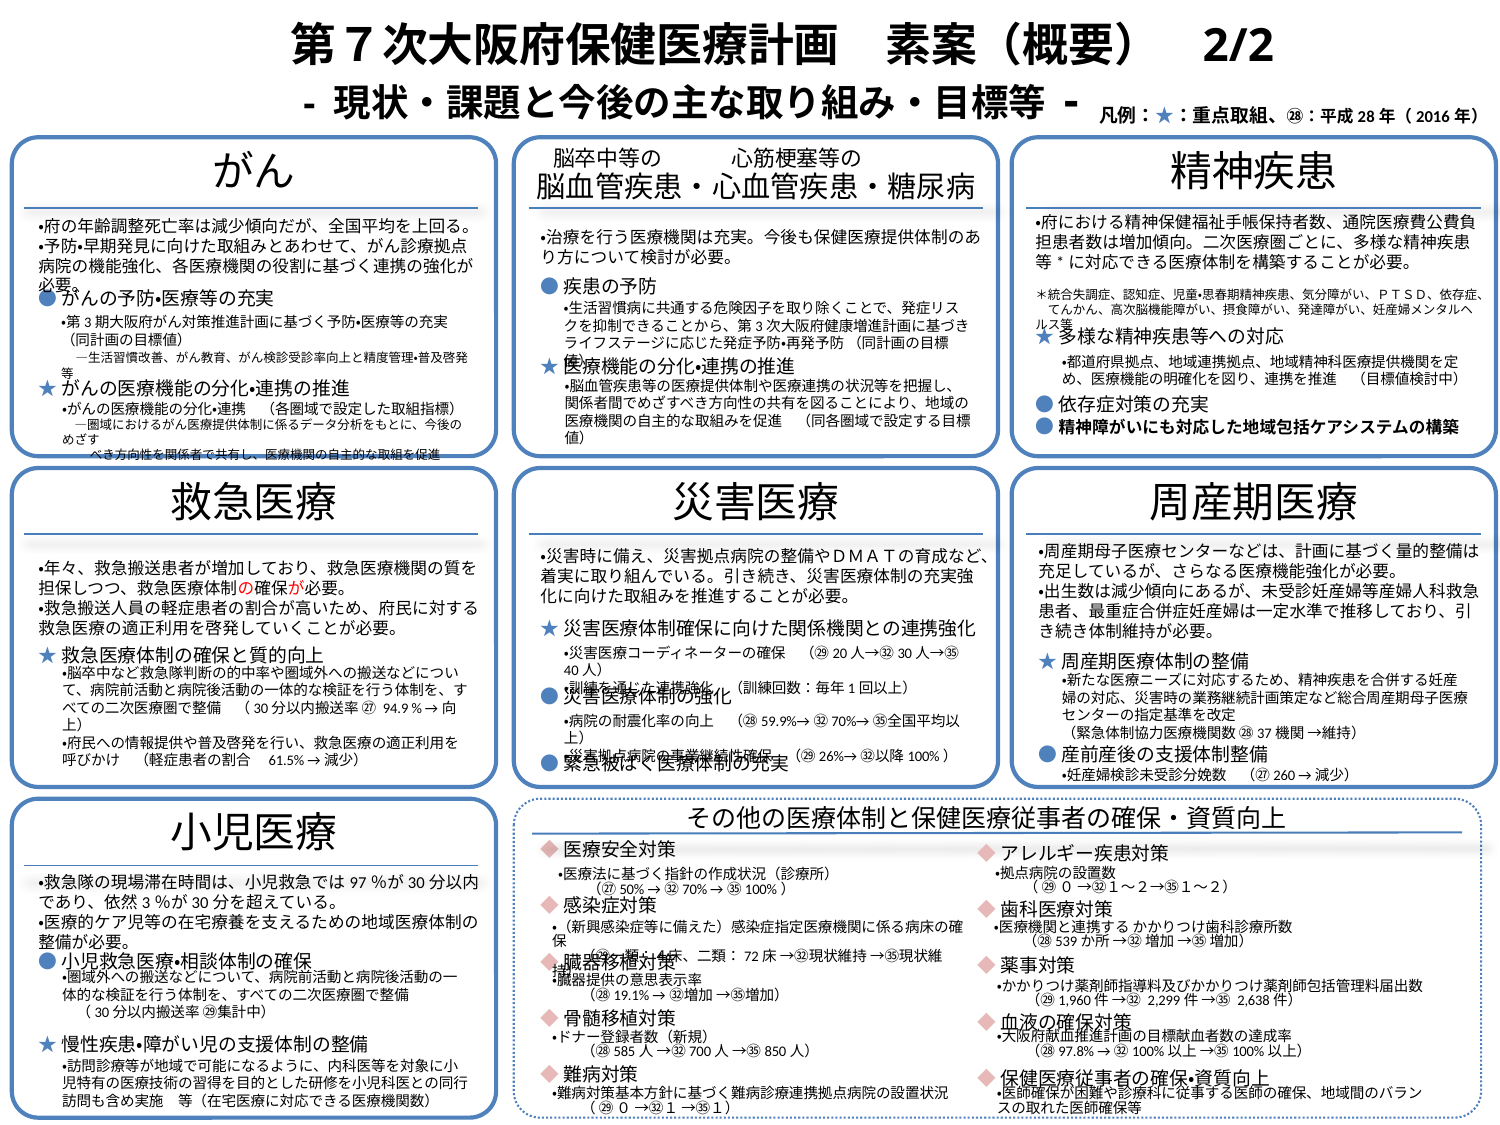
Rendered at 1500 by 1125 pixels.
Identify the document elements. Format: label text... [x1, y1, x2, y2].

text_box ●がんの予防・医療等の充実 ★がんの医療機能の分化・連携の推進 [23, 303, 497, 407]
text_box [9, 155, 499, 459]
text_box [511, 485, 991, 790]
text_box [1485, 773, 1496, 785]
text_box 小児医療 [11, 798, 497, 864]
text_box 脳卒中等の 心筋梗塞等の [538, 137, 987, 179]
text_box ●疾患の予防 ★医療機能の分化・連携の推進 [525, 275, 999, 385]
text_box ◆アレルギー疾患対策 ◆歯科医療対策 ◆薬事対策 ◆血液の確保対策 ◆保健医療従事者の確保・資質向上 [962, 957, 1436, 1097]
text_box ・がんの医療機能の分化・連携 （各圏域で設定した取組指標） ―圏域におけるがん医療提供体制に係るデータ分析をもとに、今後のめざす べき方向性を関係者で共有し、医療機関の自主的な取組を促進 [47, 392, 485, 468]
text_box ・生活習慣病に共通する危険因子を取り除くことで、発症リスクを抑制できることから、第3次大阪府健康増進計画に基づきライフステージに応じた発症予防・再発予防 （同計画の目標値） [548, 291, 986, 377]
text_box 脳血管疾患・心血管疾患・糖尿病 [513, 160, 999, 211]
text_box 災害医療 [513, 468, 999, 533]
text_box ★救急医療体制の確保と質的向上 [23, 646, 497, 696]
text_box ◆アレルギー疾患対策 ◆歯科医療対策 ◆薬事対策 ◆血液の確保対策 ◆保健医療従事者の確保・資質向上 [962, 841, 1436, 913]
text_box ★多様な精神疾患等への対応 ●依存症対策の充実 ●精神障がいにも対応した地域包括ケアシステムの構築 [1020, 340, 1494, 445]
text_box ・圏域外への搬送などについて、病院前活動と病院後活動の一体的な検証を行う体制を、すべての二次医療圏で整備 （30分以内搬送率 ㉙集計中） [47, 961, 485, 1029]
text_box ・（新興感染症等に備えた）感染症指定医療機関に係る病床の確保 （㉙一類：４床、二類：72床 →㉜現状維持 →㉟現状維持） [537, 913, 981, 987]
text_box 精神疾患 [1011, 137, 1496, 202]
text_box ・妊産婦検診未受診分娩数 （㉗260 →減少） [1047, 758, 1485, 791]
text_box ・都道府県拠点、地域連携拠点、地域精神科医療提供機関を定め、医療機能の明確化を図り、連携を推進 （目標値検討中） [1047, 345, 1485, 396]
text_box 凡例：★：重点取組、㉘：平成28年（2016年） [1084, 96, 1500, 134]
text_box 救急医療 [11, 468, 497, 533]
text_box [1009, 485, 1047, 790]
text_box [511, 840, 537, 1120]
text_box ・医療法に基づく指針の作成状況（診療所） （㉗50% →㉜70% →㉟100%） [543, 860, 962, 905]
text_box [987, 216, 1001, 454]
text_box ・医療機関と連携する かかりつけ歯科診療所数 （㉘539か所 →㉜ 増加 →㉟ 増加） [979, 913, 1442, 957]
text_box ・新たな医療ニーズに対応するため、精神疾患を合併する妊産婦の対応、災害時の業務継続計画策定など総合周産期母子医療センターの指定基準を改定 （緊急体制協力医療機関数 ㉘37機関 →維持） [1047, 663, 1485, 749]
text_box ・拠点病院の設置数 （ ㉙ ０ →㉜１～２→㉟１～２） [980, 858, 1418, 903]
text_box その他の医療体制と保健医療従事者の確保・資質向上 [513, 794, 1459, 840]
text_box がん [11, 137, 497, 202]
text_box ・臓器提供の意思表示率 （㉘19.1% →㉜増加 →㉟増加） [537, 966, 975, 1011]
text_box ・訪問診療等が地域で可能になるように、内科医等を対象に小児特有の医療技術の習得を目的とした研修を小児科医との同行訪問も含め実施 等（在宅医療に対応できる医療機関数） [47, 1049, 485, 1117]
text_box ・医師確保が困難や診療科に従事する医師の確保、地域間のバランスの取れた医師確保等 [982, 1079, 1445, 1124]
text_box [485, 1108, 493, 1116]
text_box ●小児救急医療・相談体制の確保 ★慢性疾患・障がい児の支援体制の整備 [23, 959, 497, 1108]
text_box ・救急隊の現場滞在時間は、小児救急では97％が30分以内であり、依然3％が30分を超えている。 ・医療的ケア児等の在宅療養を支えるための地域医療体制の整備が必要。 [23, 864, 497, 959]
text_box ◆医療安全対策 ◆感染症対策 ◆臓器移植対策 ◆骨髄移植対策 ◆難病対策 [525, 840, 962, 1093]
text_box [1459, 796, 1484, 842]
text_box [511, 135, 982, 459]
text_box ・災害医療コーディネーターの確保 （㉙20人→㉜30人→㉟40人） ・訓練を通じた連携強化 （訓練回数：毎年1回以上） [549, 636, 987, 704]
text_box ・病院の耐震化率の向上 （㉘59.9%→㉜70%→㉟全国平均以上） ・災害拠点病院の事業継続性確保 （㉙26%→㉜以降100%） [549, 704, 987, 772]
text_box [975, 1097, 982, 1120]
text_box ・大阪府献血推進計画の目標献血者数の達成率 （㉘97.8% →㉜100%以上 →㉟100%以上） [982, 1022, 1420, 1067]
text_box ・府の年齢調整死亡率は減少傾向だが、全国平均を上回る。 ・予防・早期発見に向けた取組みとあわせて、がん診療拠点病院の機能強化、各医療機関の役割に基づく連携の強化が必要。 [23, 208, 497, 303]
text_box [984, 486, 1001, 541]
text_box ・かかりつけ薬剤師指導料及びかかりつけ薬剤師包括管理料届出数 （㉙1,960件 →㉜ 2,299件 →㉟ 2,638件） [982, 971, 1445, 1016]
text_box ・周産期母子医療センターなどは、計画に基づく量的整備は充足しているが、さらなる医療機能強化が必要。 ・出生数は減少傾向にあるが、未受診妊産婦等産婦人科救急患者、最重症合併症妊産婦は一定水準で推移しており、引き続き体制維持が必要。 [1023, 533, 1496, 649]
text_box ・府における精神保健福祉手帳保持者数、通院医療費公費負担患者数は増加傾向。二次医療圏ごとに、多様な精神疾患等*に対応できる医療体制を構築することが必要。 ＊統合失調症、認知症、児童・思春期精神疾患、気分障がい、ＰＴＳＤ、依存症、 てんかん、高次脳機能障がい、摂食障がい、発達障がい、妊産婦メンタルヘルス等 [1020, 204, 1494, 340]
text_box [1009, 153, 1499, 459]
text_box ・治療を行う医療機関は充実。今後も保健医療提供体制のあり方について検討が必要。 [525, 219, 999, 275]
text_box ・ドナー登録者数（新規） （㉘585人 →㉜700人 →㉟850人） [537, 1023, 975, 1068]
text_box ・年々、救急搬送患者が増加しており、救急医療機関の質を担保しつつ、救急医療体制の確保が必要。 ・救急搬送人員の軽症患者の割合が高いため、府民に対する救急医療の適正利用を啓発していくことが必要。 [23, 550, 497, 646]
text_box 周産期医療 [1011, 468, 1496, 533]
text_box 第７次大阪府保健医療計画 素案（概要） 2/2 - 現状・課題と今後の主な取り組み・目標等 - [0, 7, 1383, 133]
text_box [1436, 855, 1484, 1120]
text_box ★災害医療体制確保に向けた関係機関との連携強化 ●災害医療体制の強化 ●緊急被ばく医療体制の充実 [525, 614, 999, 782]
text_box ・脳卒中など救急隊判断の的中率や圏域外への搬送などについて、病院前活動と病院後活動の一体的な検証を行う体制を、すべての二次医療圏で整備 （30分以内搬送率 ㉗ 94.9 % →向上） ・府民への情報提供や普及啓発を行い、救急医療の適正利用を呼びかけ （軽症患者の割合 61.5% →減少） [47, 656, 485, 776]
text_box [987, 139, 1001, 208]
text_box ・脳血管疾患等の医療提供体制や医療連携の状況等を把握し、関係者間でめざすべき方向性の共有を図ることにより、地域の医療機関の自主的な取組みを促進 （同各圏域で設定する目標値） [549, 369, 987, 490]
text_box ・第3期大阪府がん対策推進計画に基づく予防・医療等の充実 （同計画の目標値） ―生活習慣改善、がん教育、がん検診受診率向上と精度管理・普及啓発等 [46, 306, 484, 389]
text_box [9, 816, 482, 1120]
text_box [9, 486, 499, 790]
text_box ・災害時に備え、災害拠点病院の整備やＤＭＡＴの育成など、着実に取り組んでいる。引き続き、災害医療体制の充実強化に向けた取組みを推進することが必要。 [525, 538, 999, 614]
text_box ★周産期医療体制の整備 ●産前産後の支援体制整備 [1023, 649, 1496, 773]
text_box ・難病対策基本方針に基づく難病診療連携拠点病院の設置状況 （ ㉙ ０ →㉜１ →㉟１） [537, 1079, 975, 1124]
